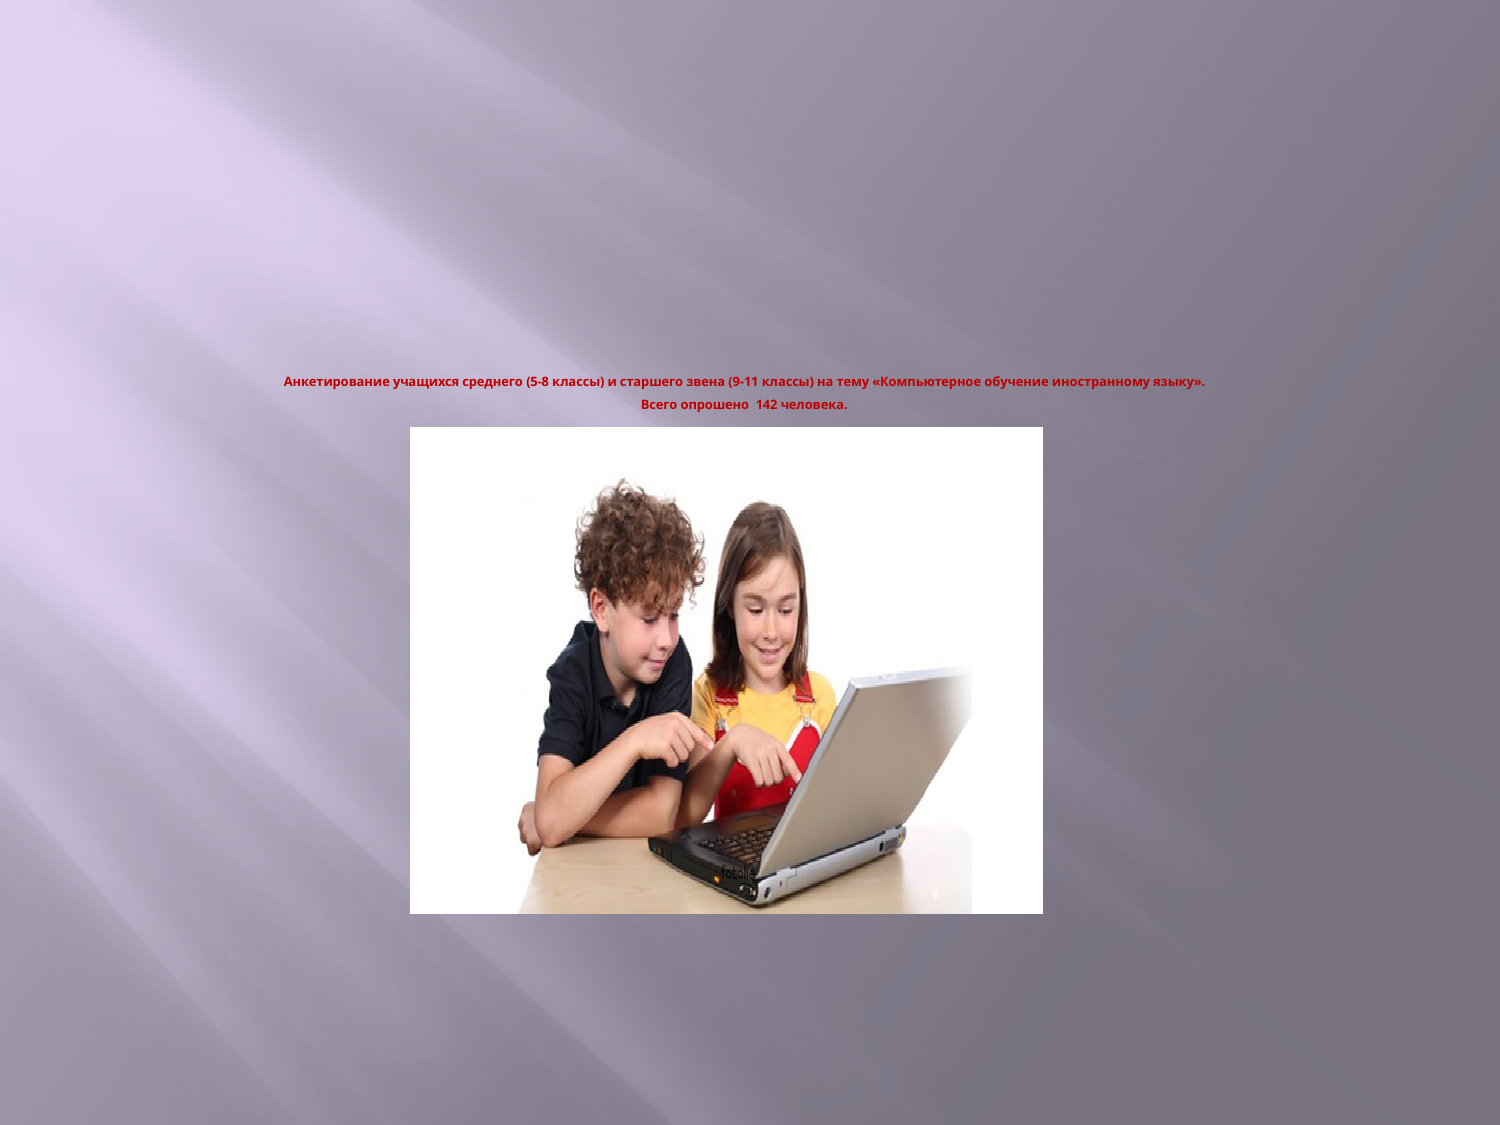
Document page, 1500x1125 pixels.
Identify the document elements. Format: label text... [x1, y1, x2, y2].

title Анкетирование учащихся среднего (5-8 классы) и старшего звена (9-11 классы) на тему «Компьютерное обучение иностранному языку». Всего опрошено 142 человека. [35, 23, 1454, 457]
list [117, 339, 1144, 1017]
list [409, 427, 1044, 915]
